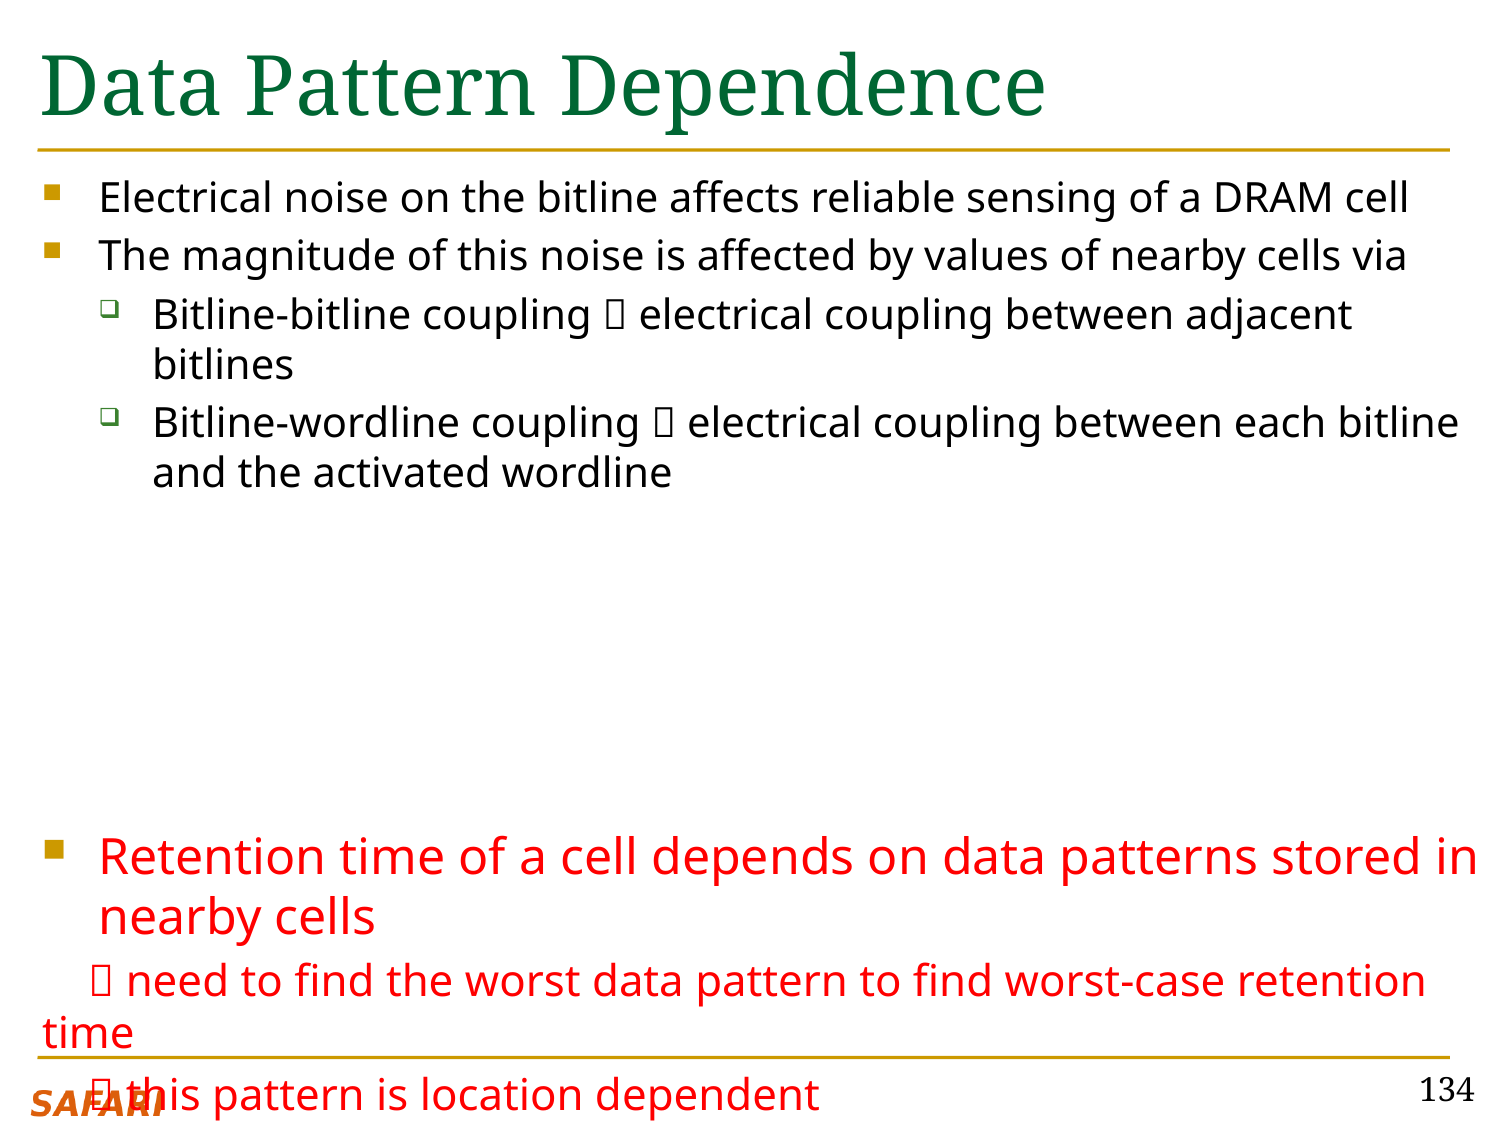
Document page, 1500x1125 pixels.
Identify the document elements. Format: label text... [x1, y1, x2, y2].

title Data Pattern Dependence [24, 24, 1500, 170]
list Electrical noise on the bitline affects reliable sensing of a DRAM cell The magnitude of this noise is affected by values of nearby cells via Bitline-bitline coupling  electrical coupling between adjacent bitlines Bitline-wordline coupling  electrical coupling between each bitline and the activated wordline Retention time of a cell depends on data patterns stored in nearby cells  need to find the worst data pattern to find worst-case retention time  this pattern is location dependent [27, 170, 1500, 1009]
slide_number 134 [1139, 1045, 1490, 1121]
picture [29, 1083, 169, 1124]
